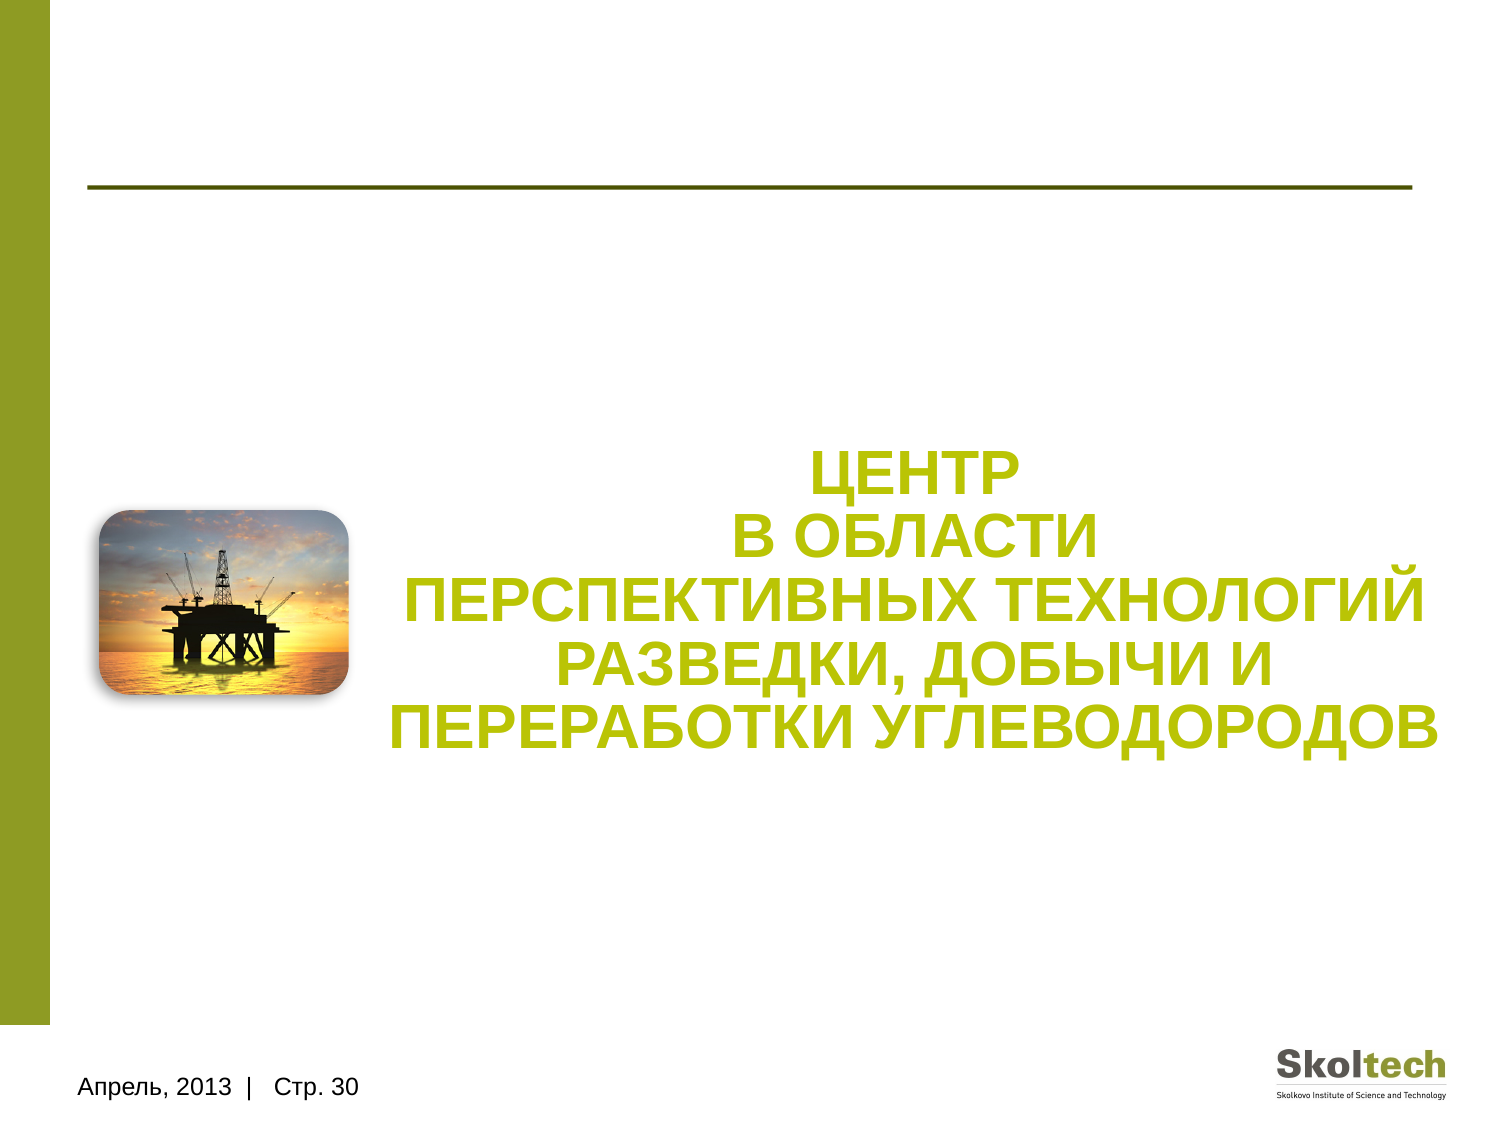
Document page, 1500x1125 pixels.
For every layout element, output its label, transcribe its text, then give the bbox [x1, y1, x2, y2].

picture [1275, 1049, 1450, 1101]
slide_number Апрель, 2013 | Стр. 30 [62, 1062, 405, 1125]
picture [98, 509, 349, 695]
text_box ЦЕНТР В ОБЛАСТИ ПЕРСПЕКТИВНЫХ ТЕХНОЛОГИЙ РАЗВЕДКИ, ДОБЫЧИ И ПЕРЕРАБОТКИ УГЛЕВОДОРОДОВ [351, 437, 1480, 768]
